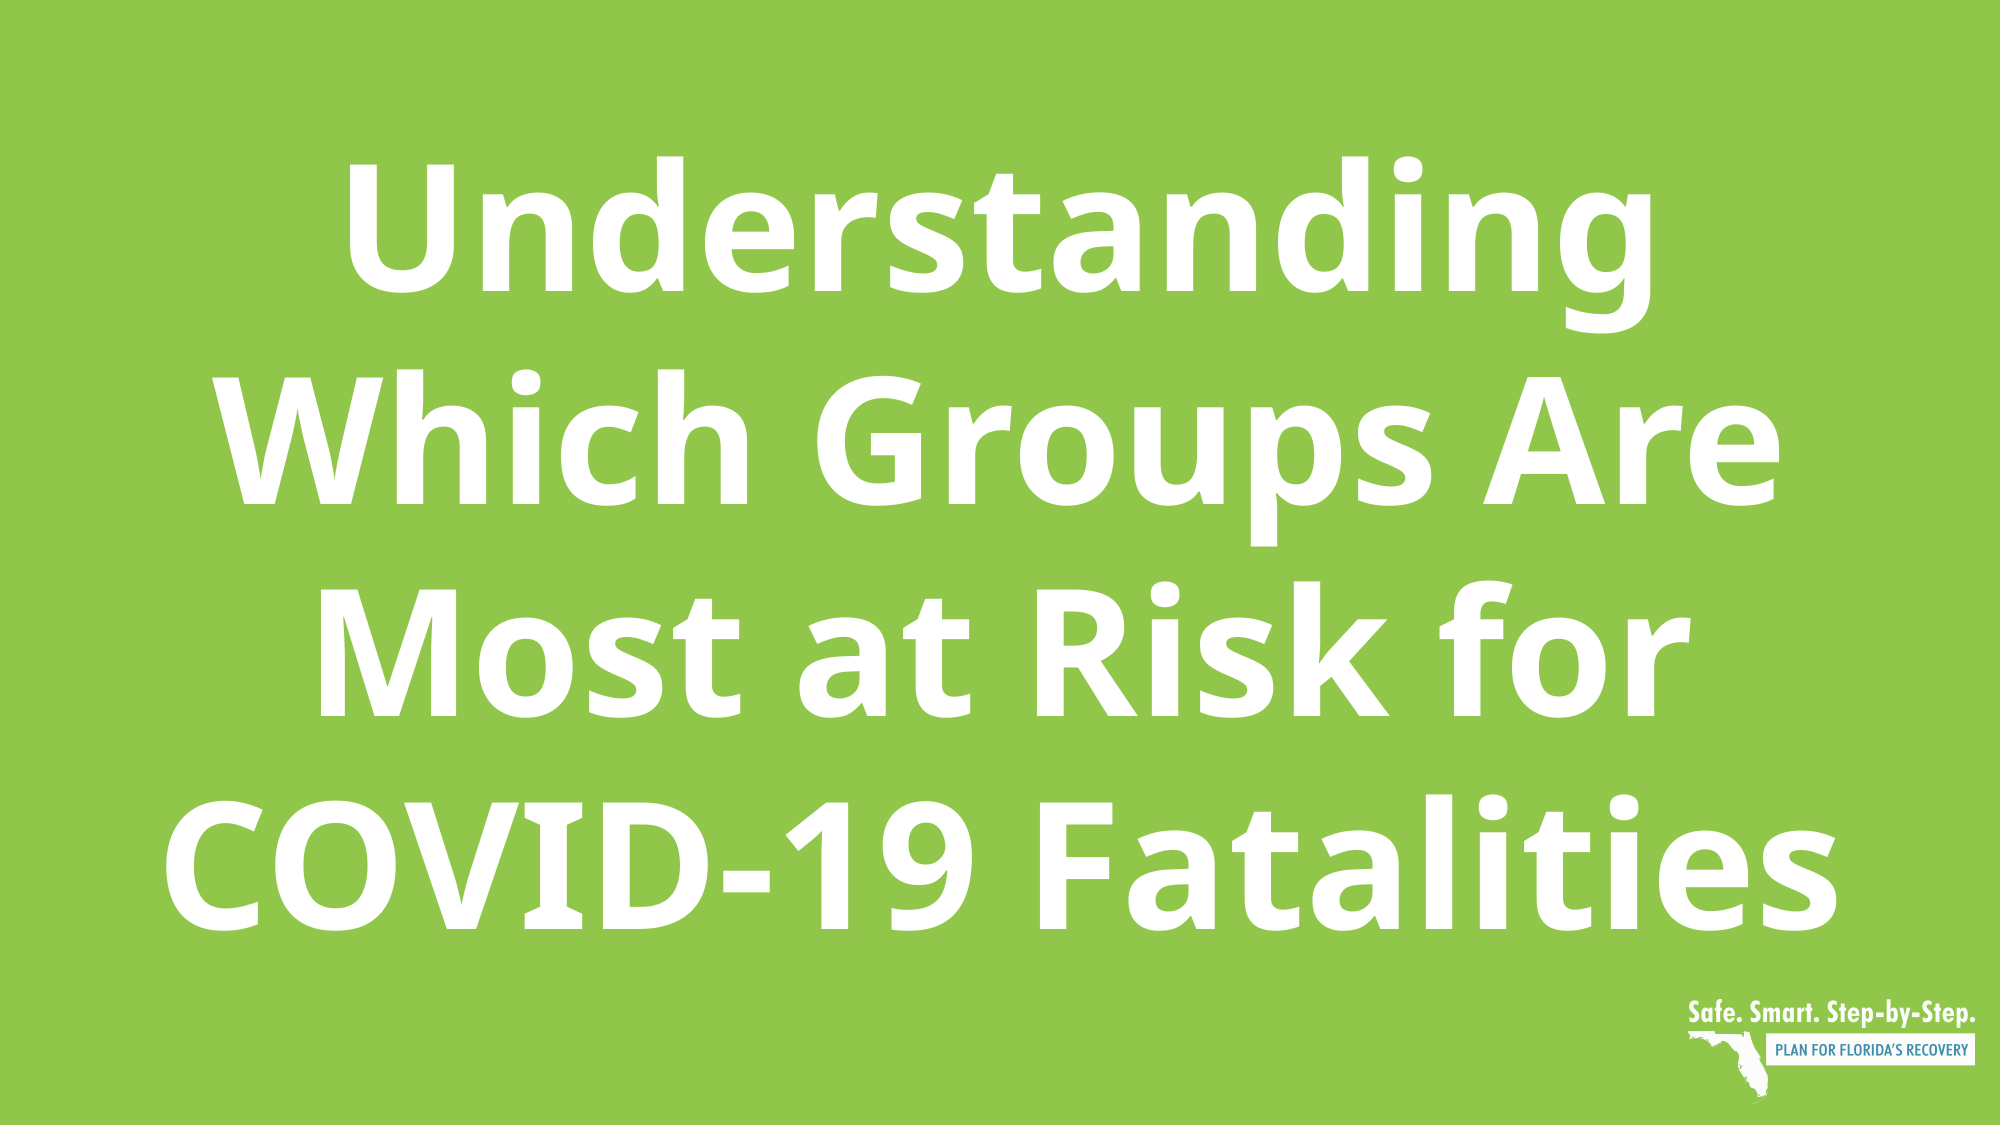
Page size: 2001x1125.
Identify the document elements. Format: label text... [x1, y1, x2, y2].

picture [1688, 999, 1976, 1104]
text_box Understanding Which Groups Are Most at Risk for COVID-19 Fatalities [112, 107, 1888, 972]
